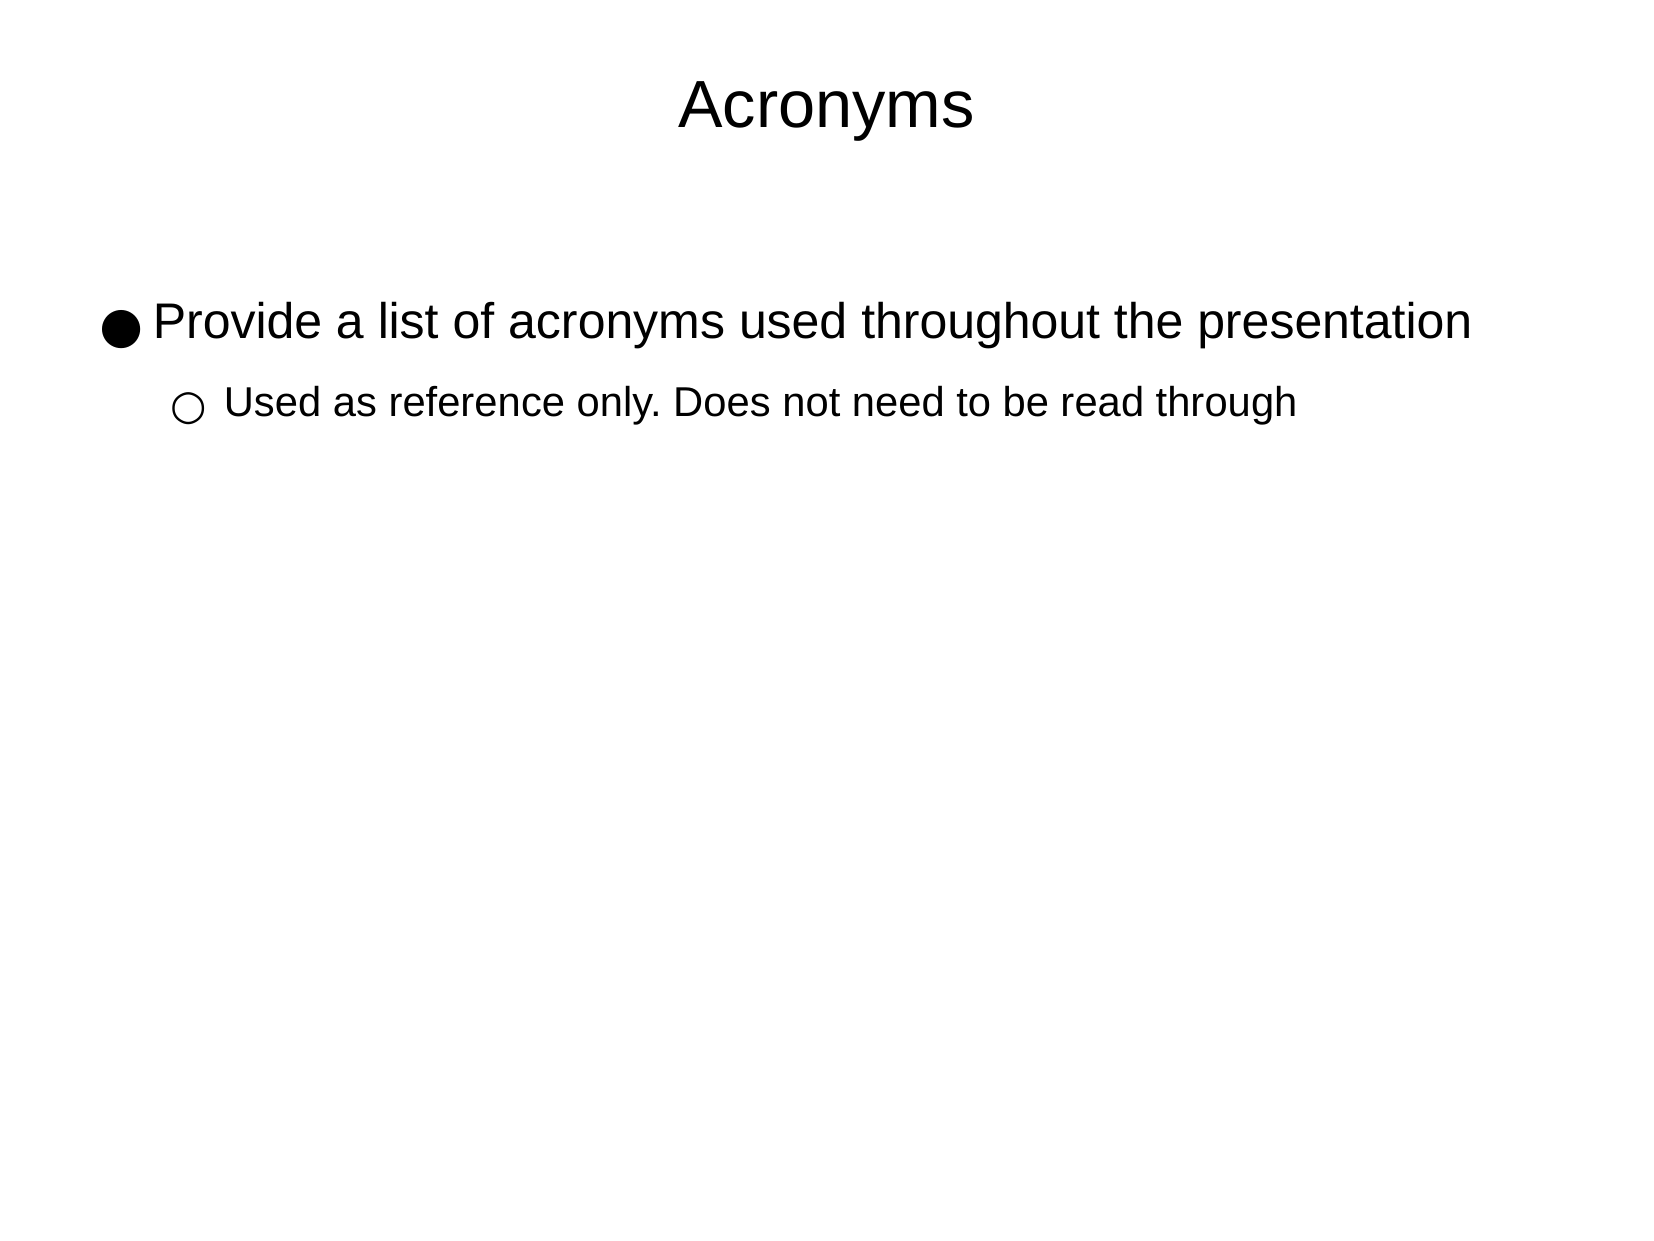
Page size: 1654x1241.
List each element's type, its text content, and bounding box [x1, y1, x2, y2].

title Acronyms [82, 49, 1571, 158]
list Provide a list of acronyms used throughout the presentation Used as reference only. Does not need to be read through [82, 290, 1571, 1110]
